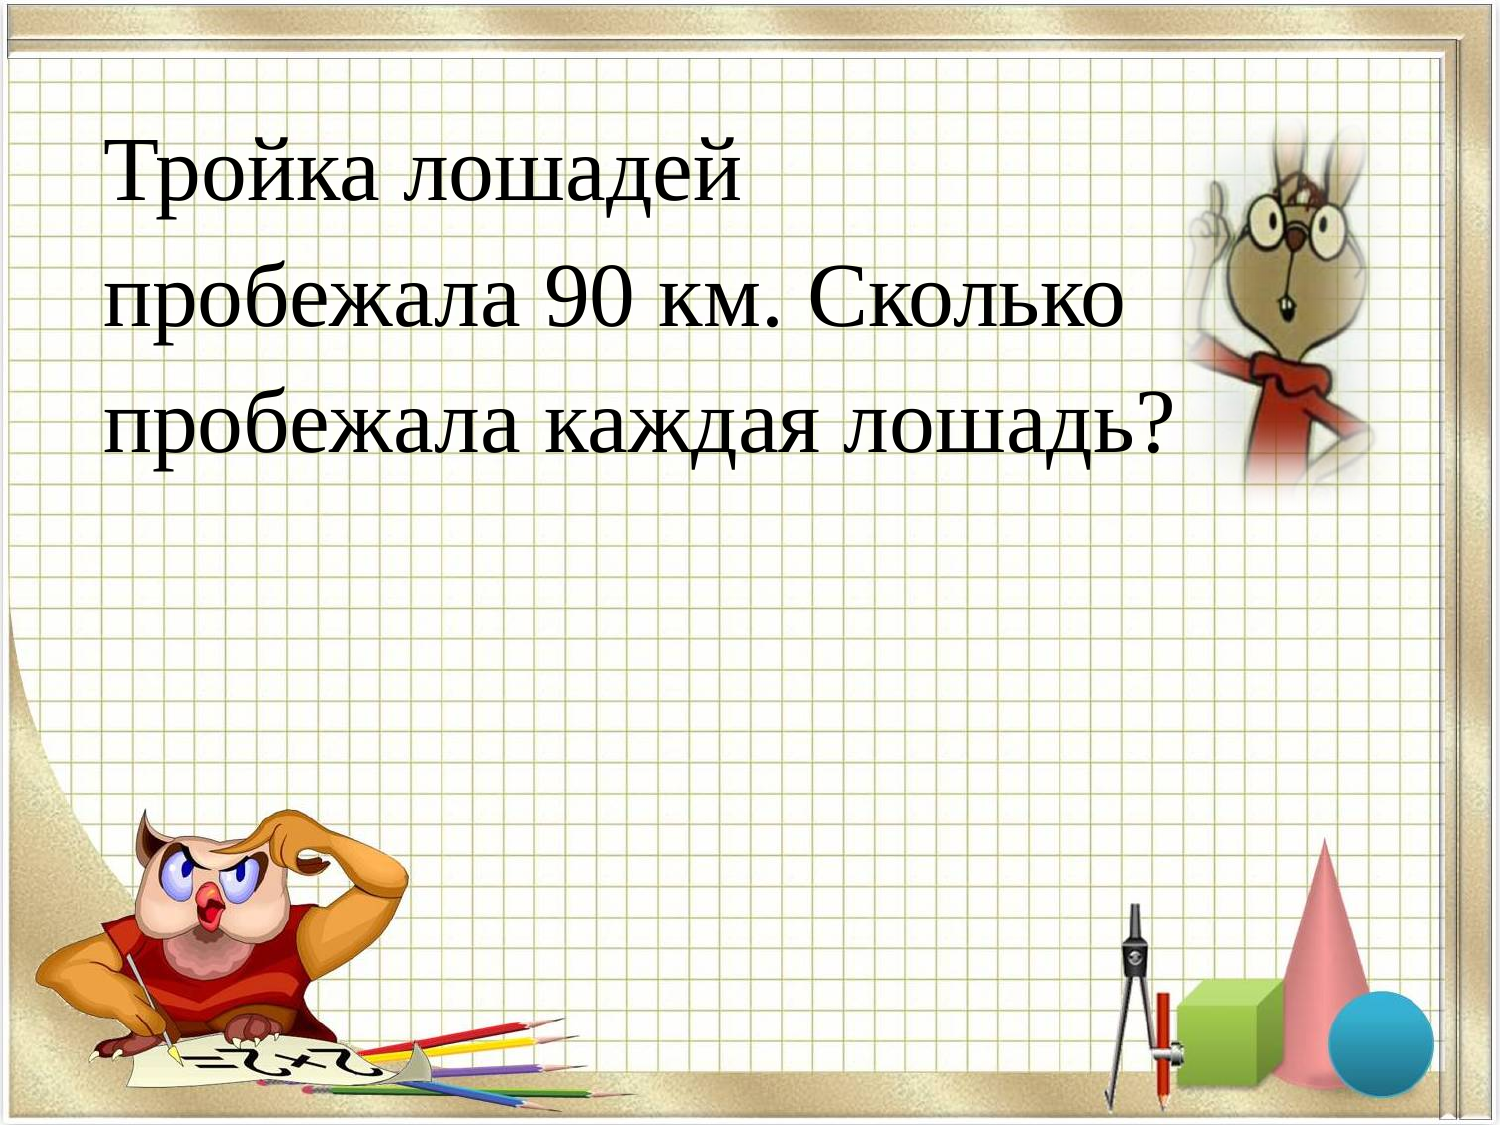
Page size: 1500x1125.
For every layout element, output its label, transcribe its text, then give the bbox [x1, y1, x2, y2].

text_box Тройка лошадей пробежала 90 км. Сколько пробежала каждая лошадь? [88, 84, 1199, 606]
picture [0, 0, 1500, 1125]
